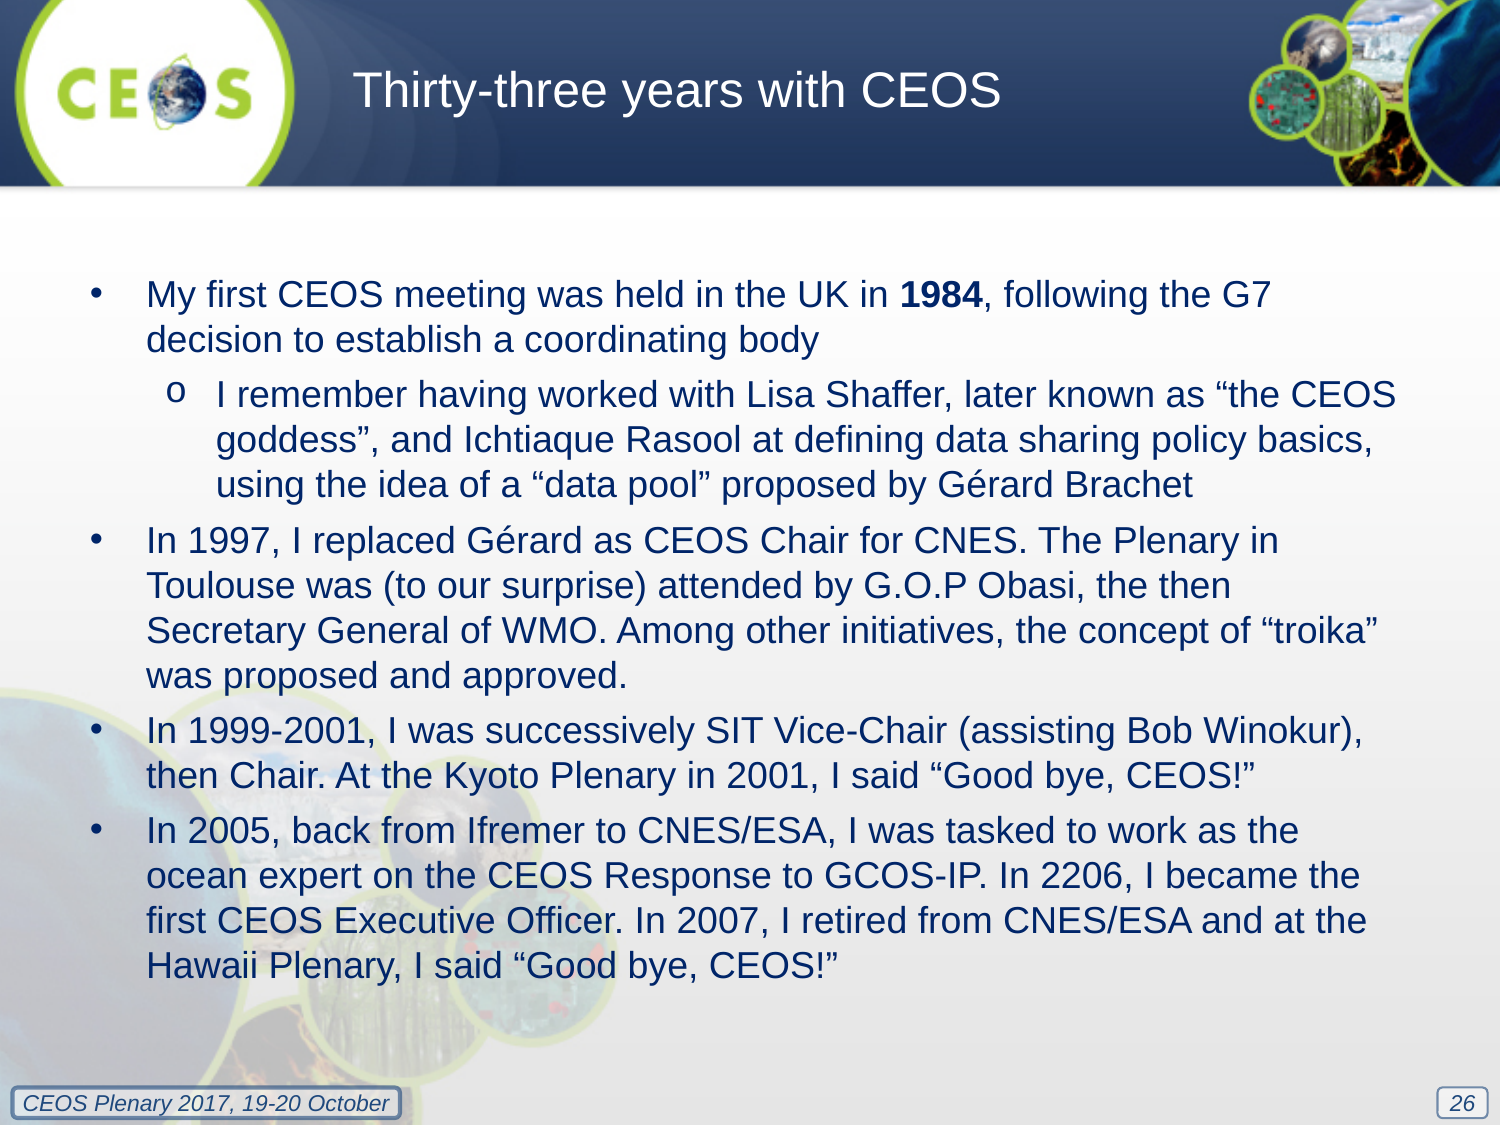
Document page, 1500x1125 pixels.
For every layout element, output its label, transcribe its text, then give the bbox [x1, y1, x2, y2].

list My first CEOS meeting was held in the UK in 1984, following the G7 decision to establish a coordinating body I remember having worked with Lisa Shaffer, later known as “the CEOS goddess”, and Ichtiaque Rasool at defining data sharing policy basics, using the idea of a “data pool” proposed by Gérard Brachet In 1997, I replaced Gérard as CEOS Chair for CNES. The Plenary in Toulouse was (to our surprise) attended by G.O.P Obasi, the then Secretary General of WMO. Among other initiatives, the concept of “troika” was proposed and approved. In 1999-2001, I was successively SIT Vice-Chair (assisting Bob Winokur), then Chair. At the Kyoto Plenary in 2001, I said “Good bye, CEOS!” In 2005, back from Ifremer to CNES/ESA, I was tasked to work as the ocean expert on the CEOS Response to GCOS-IP. In 2206, I became the first CEOS Executive Officer. In 2007, I retired from CNES/ESA and at the Hawaii Plenary, I said “Good bye, CEOS!” [75, 262, 1413, 1038]
picture [0, 0, 1500, 1125]
list Thirty-three years with CEOS [337, 50, 1150, 138]
slide_number 26 [1436, 1086, 1489, 1120]
